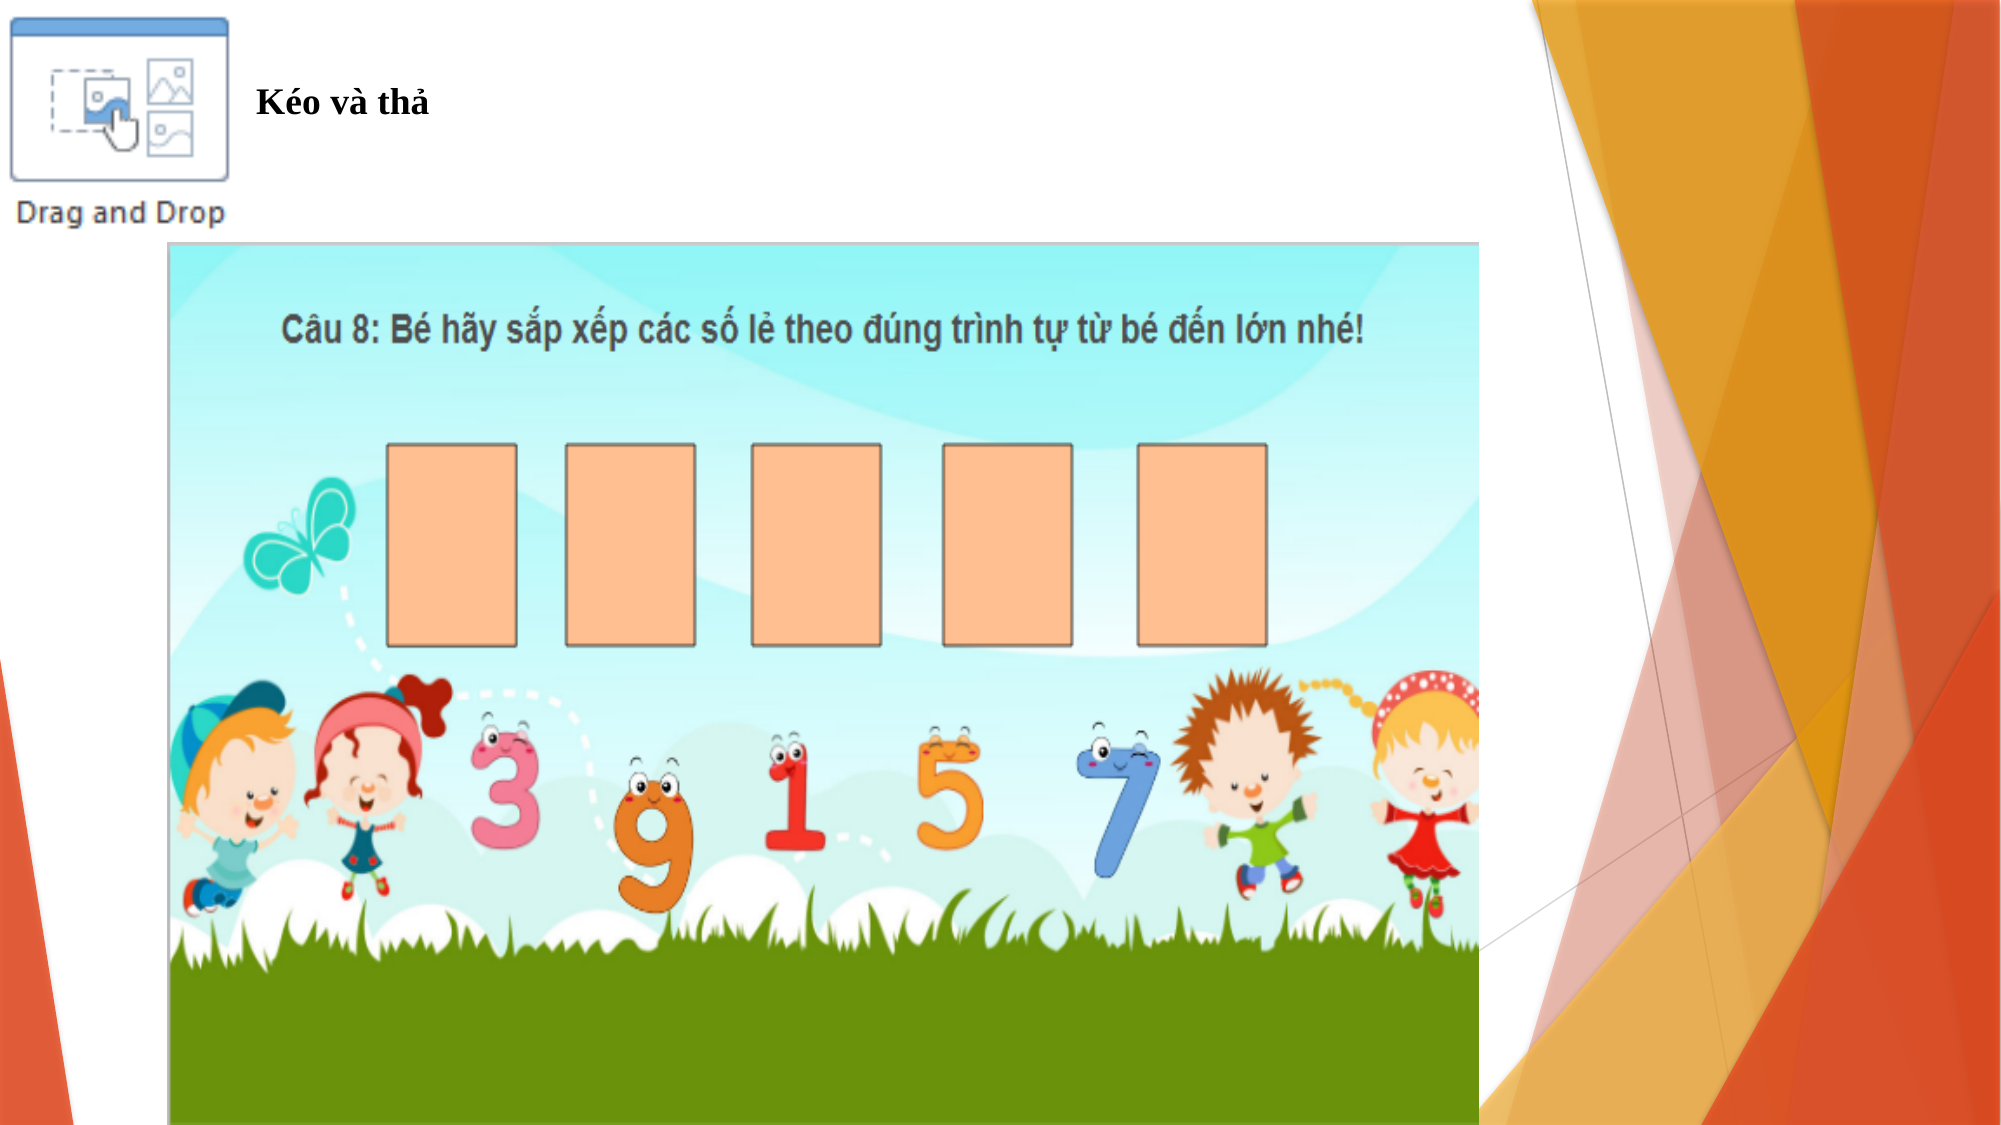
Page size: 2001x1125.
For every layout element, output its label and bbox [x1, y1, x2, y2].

text_box [0, 0, 461, 244]
picture [167, 242, 1479, 1125]
